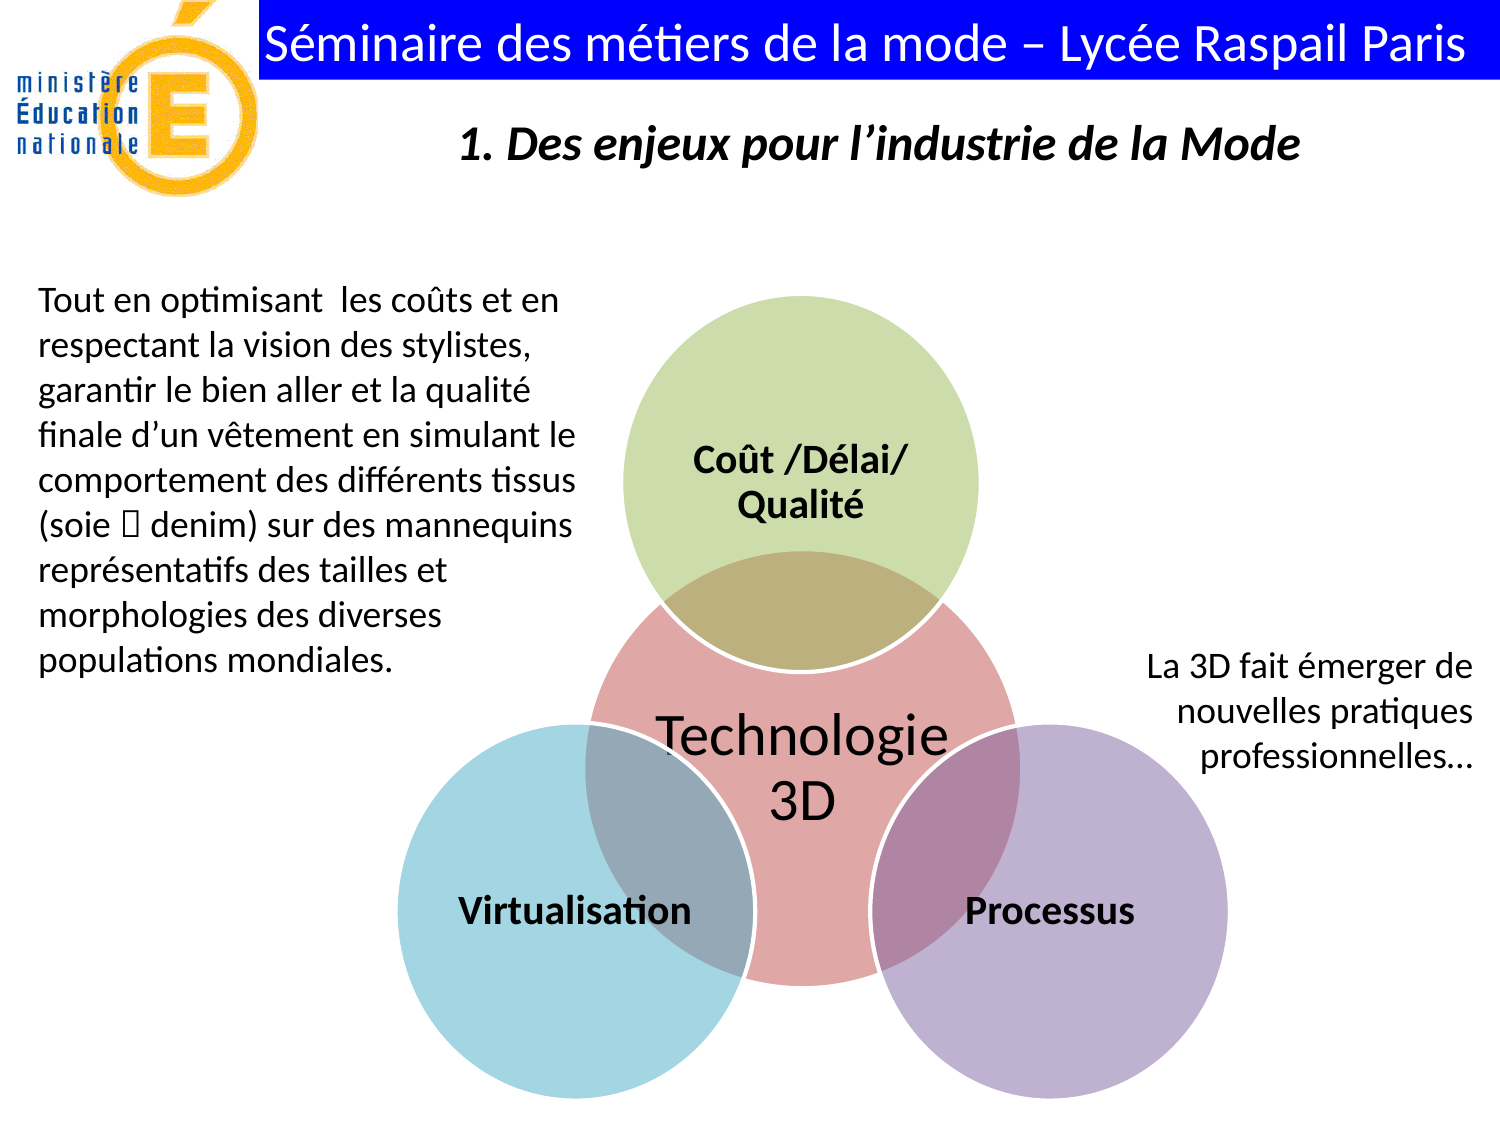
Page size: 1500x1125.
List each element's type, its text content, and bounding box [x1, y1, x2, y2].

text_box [269, 339, 1337, 1055]
text_box La 3D fait émerger de nouvelles pratiques professionnelles… [1341, 633, 1489, 784]
text_box Tout en optimisant les coûts et en respectant la vision des stylistes, garantir le bien aller et la qualité finale d’un vêtement en simulant le comportement des différents tissus (soie  denim) sur des mannequins représentatifs des tailles et morphologies des diverses populations mondiales. [23, 267, 598, 687]
picture [17, 0, 259, 197]
text_box 1. Des enjeux pour l’industrie de la Mode [257, 93, 1500, 188]
